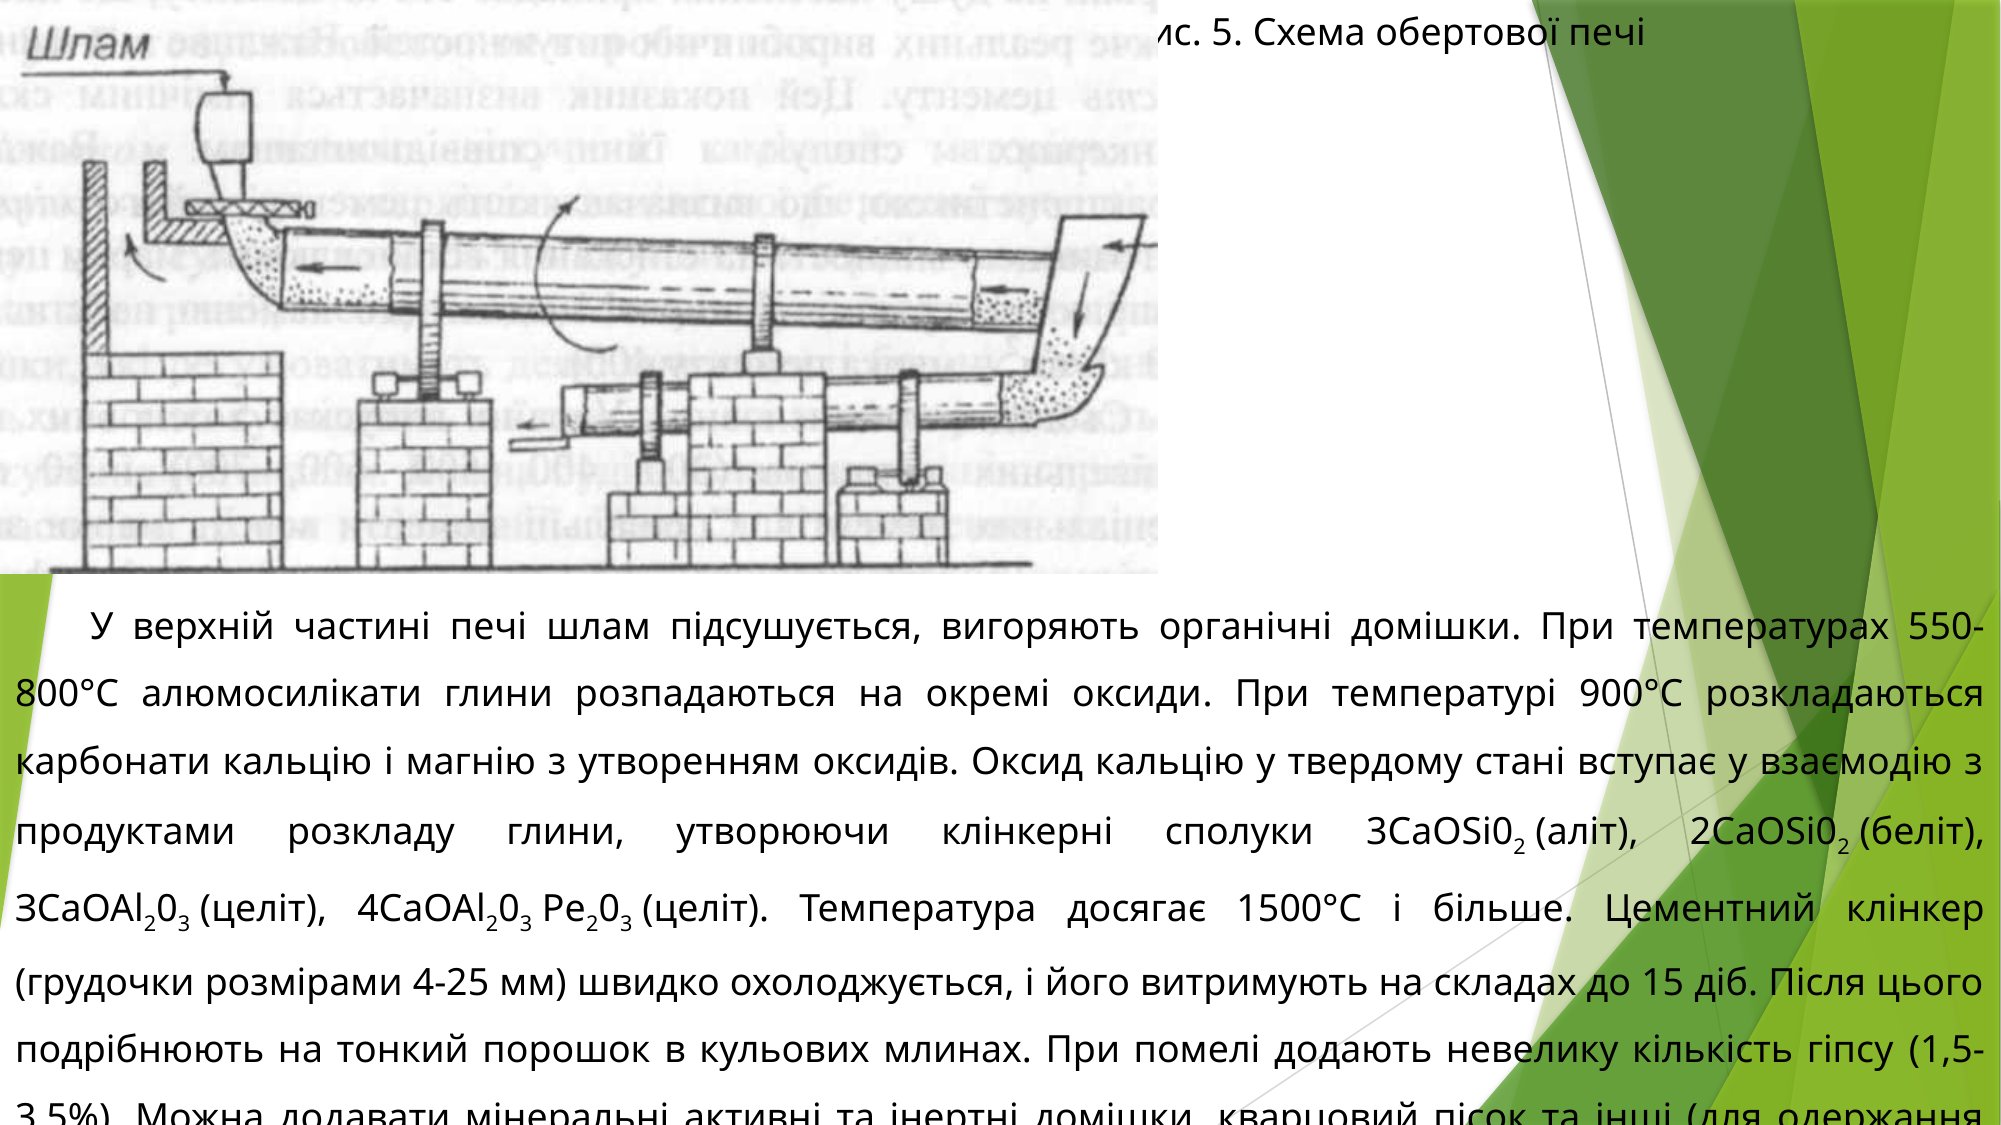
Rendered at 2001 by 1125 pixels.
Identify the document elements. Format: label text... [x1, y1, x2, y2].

subtitle Рис. 5. Схема обертової печі Рис. 5. Схема обертової печі У верхній частині печі шлам підсушується, вигоряють органічні домішки. При температурах 550-800°С алюмосилікати глини розпадаються на окремі оксиди. При температурі 900°С розкладаються карбонати кальцію і магнію з утворенням оксидів. Оксид кальцію у твердому стані вступає у взаємодію з продуктами розкладу глини, утворюючи клінкерні сполуки 3CaOSi02 (аліт), 2CaOSi02 (беліт), ЗСаОАl203 (целіт), 4СаОАl203 Ре203 (целіт). Температура досягає 1500°С і більше. Цементний клінкер (грудочки розмірами 4-25 мм) швидко охолоджується, і його витримують на складах до 15 діб. Після цього подрібнюють на тонкий порошок в кульових млинах. При помелі додають невелику кількість гіпсу (1,5-3,5%). Можна додавати мінеральні активні та інертні домішки, кварцовий пісок та інші (для одержання спеціальних цементів). [0, 0, 2000, 1125]
picture [0, 0, 1159, 574]
